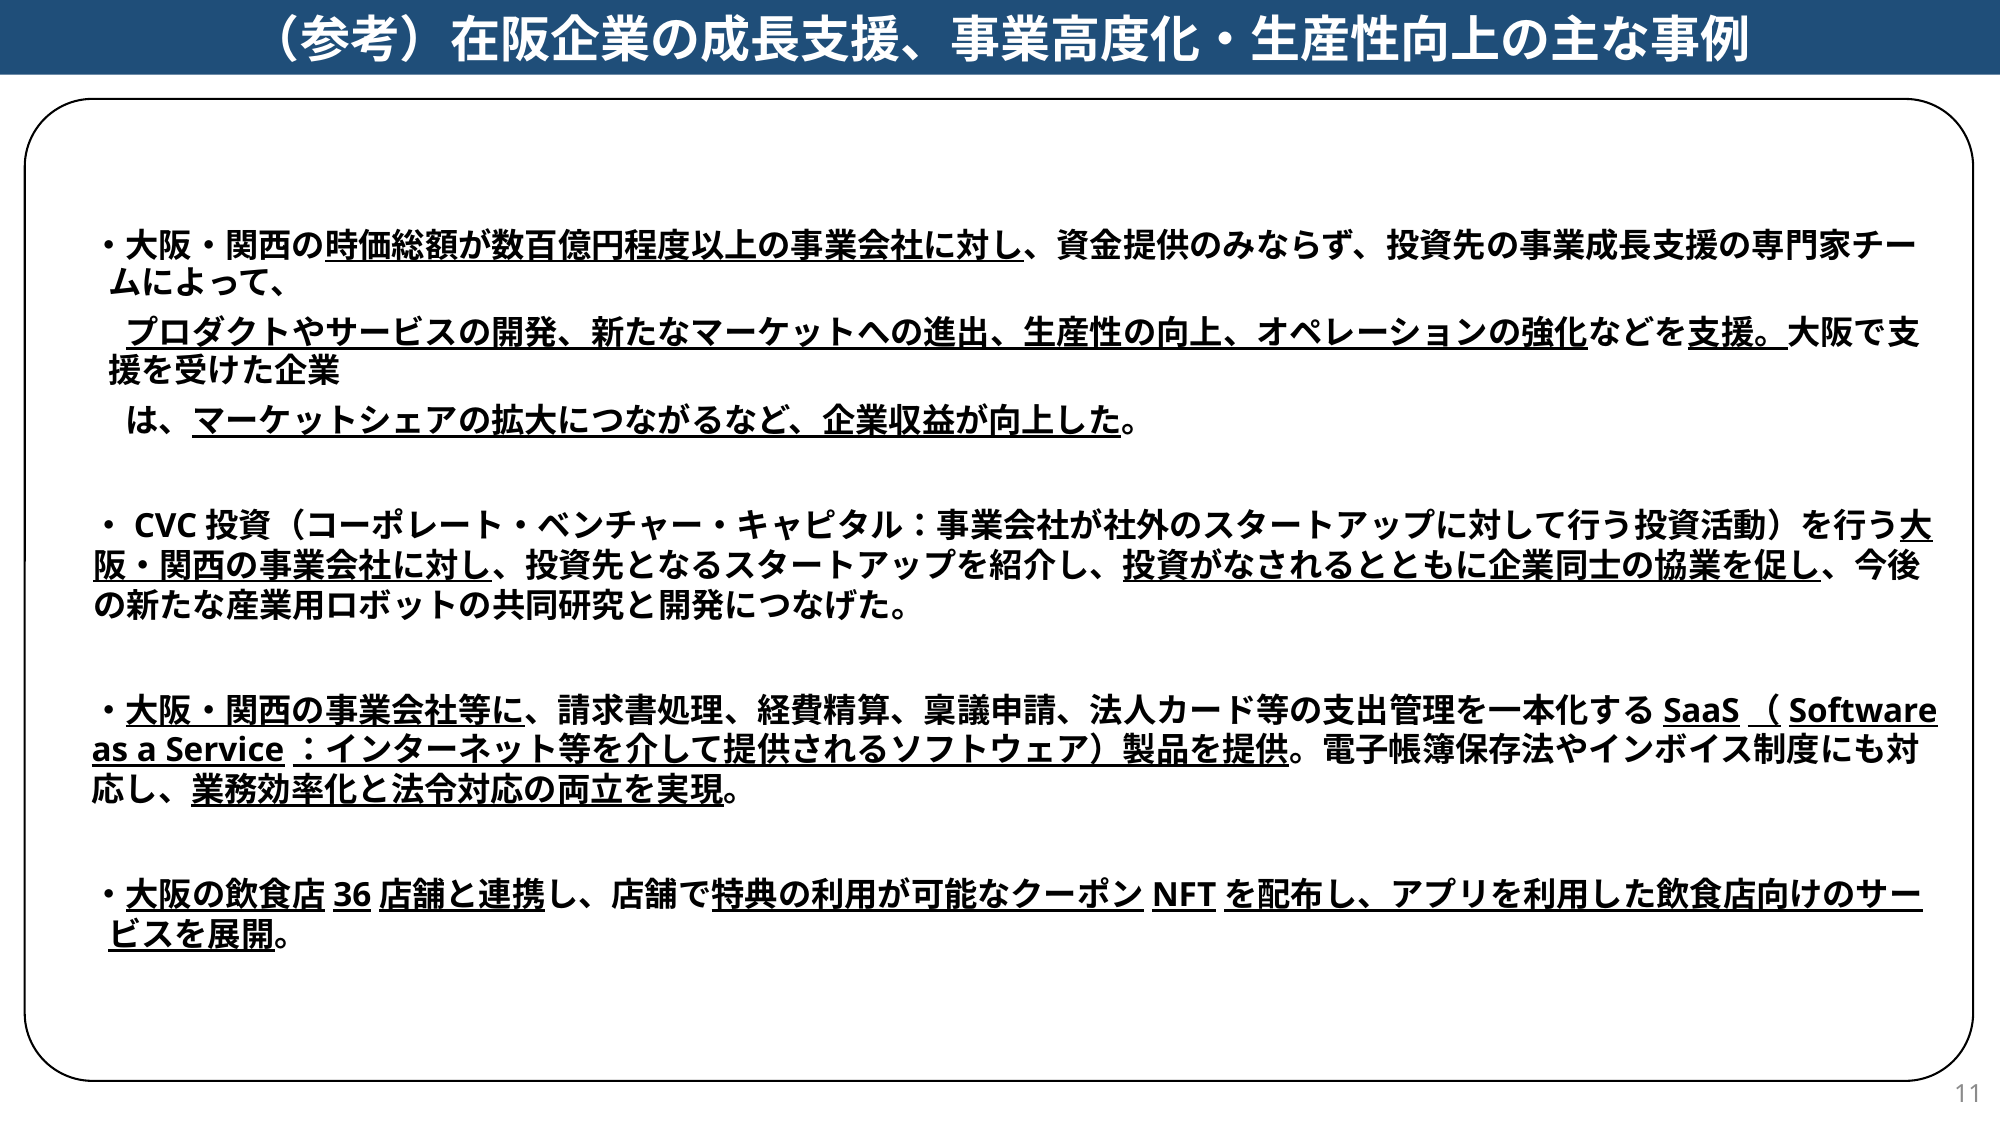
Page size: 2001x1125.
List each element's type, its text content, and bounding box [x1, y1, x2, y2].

text_box （参考）在阪企業の成長支援、事業高度化・生産性向上の主な事例 [0, 0, 2000, 75]
text_box ・大阪・関西の時価総額が数百億円程度以上の事業会社に対し、資金提供のみならず、投資先の事業成長支援の専門家チームによって、 プロダクトやサービスの開発、新たなマーケットへの進出、生産性の向上、オペレーションの強化などを支援。大阪で支援を受けた企業 は、マーケットシェアの拡大につながるなど、企業収益が向上した。 ・CVC投資（コーポレート・ベンチャー・キャピタル：事業会社が社外のスタートアップに対して行う投資活動）を行う大阪・関西の事業会社に対し、投資先となるスタートアップを紹介し、投資がなされるとともに企業同士の協業を促し、今後の新たな産業用ロボットの共同研究と開発につなげた。 ・大阪・関西の事業会社等に、請求書処理、経費精算、稟議申請、法人カード等の支出管理を一本化するSaaS（Software as a Service：インターネット等を介して提供されるソフトウェア）製品を提供。電子帳簿保存法やインボイス制度にも対応し、業務効率化と法令対応の両立を実現。 ・⼤阪の飲⾷店36店舗と連携し、店舗で特典の利⽤が可能なクーポンNFTを配布し、アプリを利用した飲食店向けのサービスを展開。 [23, 97, 1975, 1082]
text_box 10 [1547, 1064, 1998, 1125]
